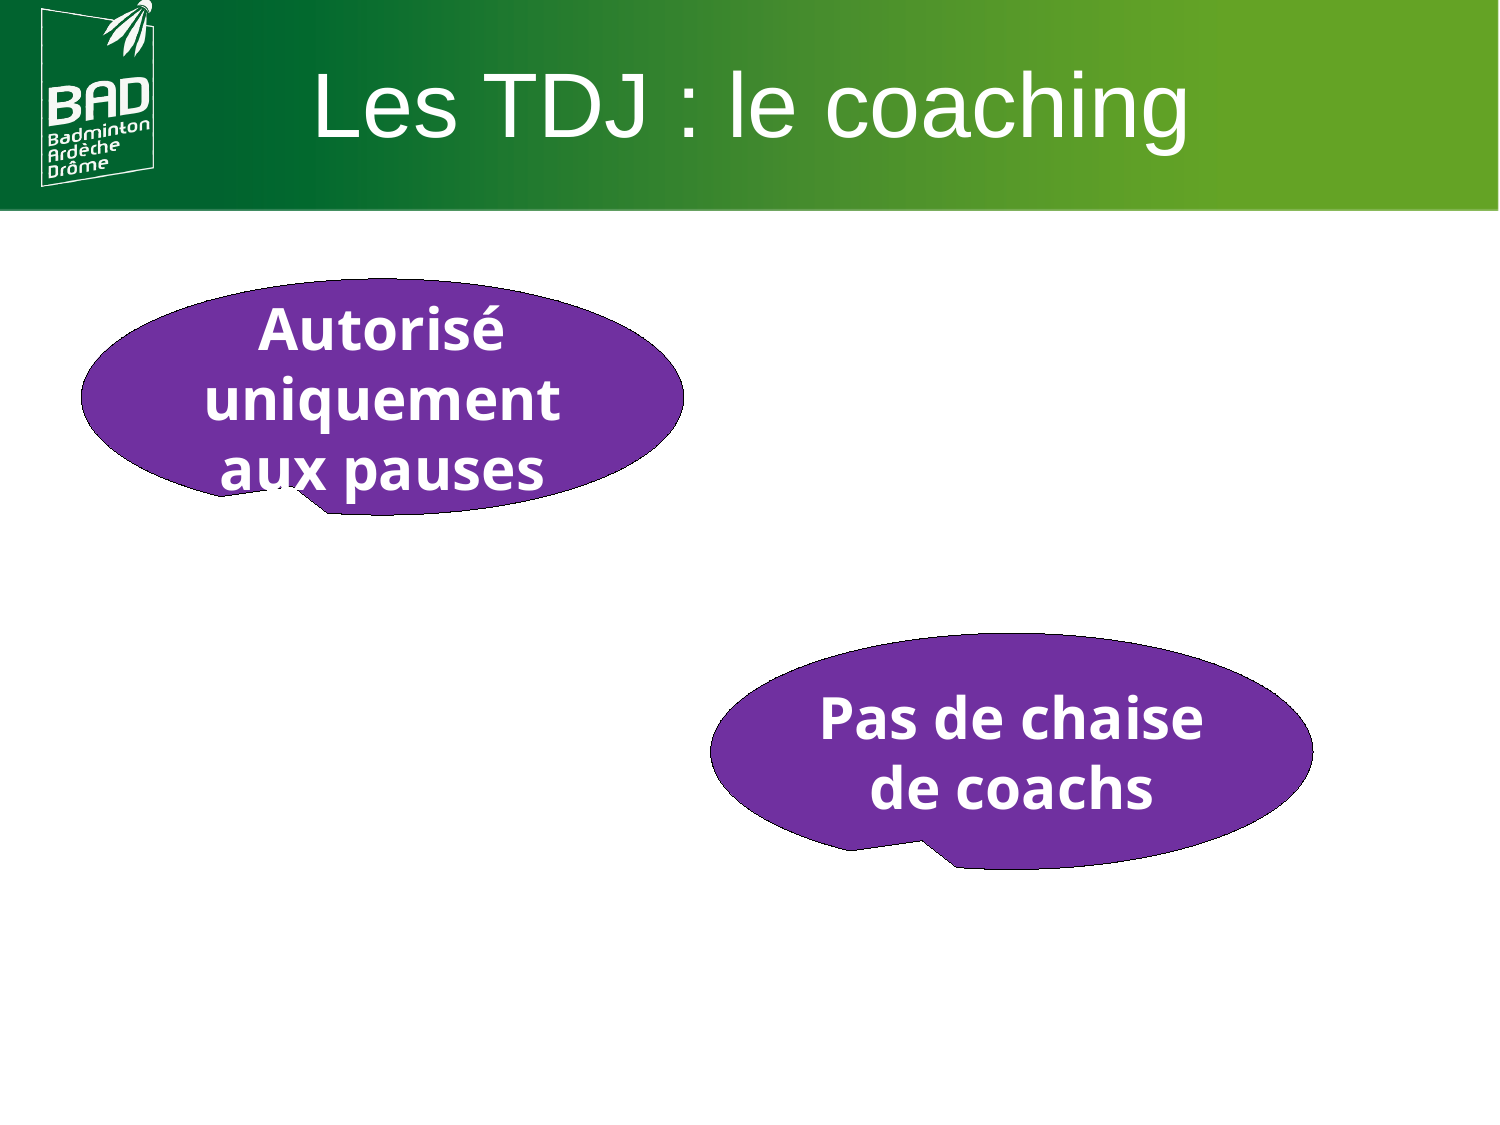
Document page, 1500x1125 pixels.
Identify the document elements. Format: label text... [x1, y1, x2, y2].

text_box Autorisé uniquement aux pauses [81, 278, 684, 516]
text_box Les TDJ : le coaching [76, 7, 1427, 195]
picture [0, 0, 1500, 211]
text_box Pas de chaise de coachs [710, 633, 1314, 870]
